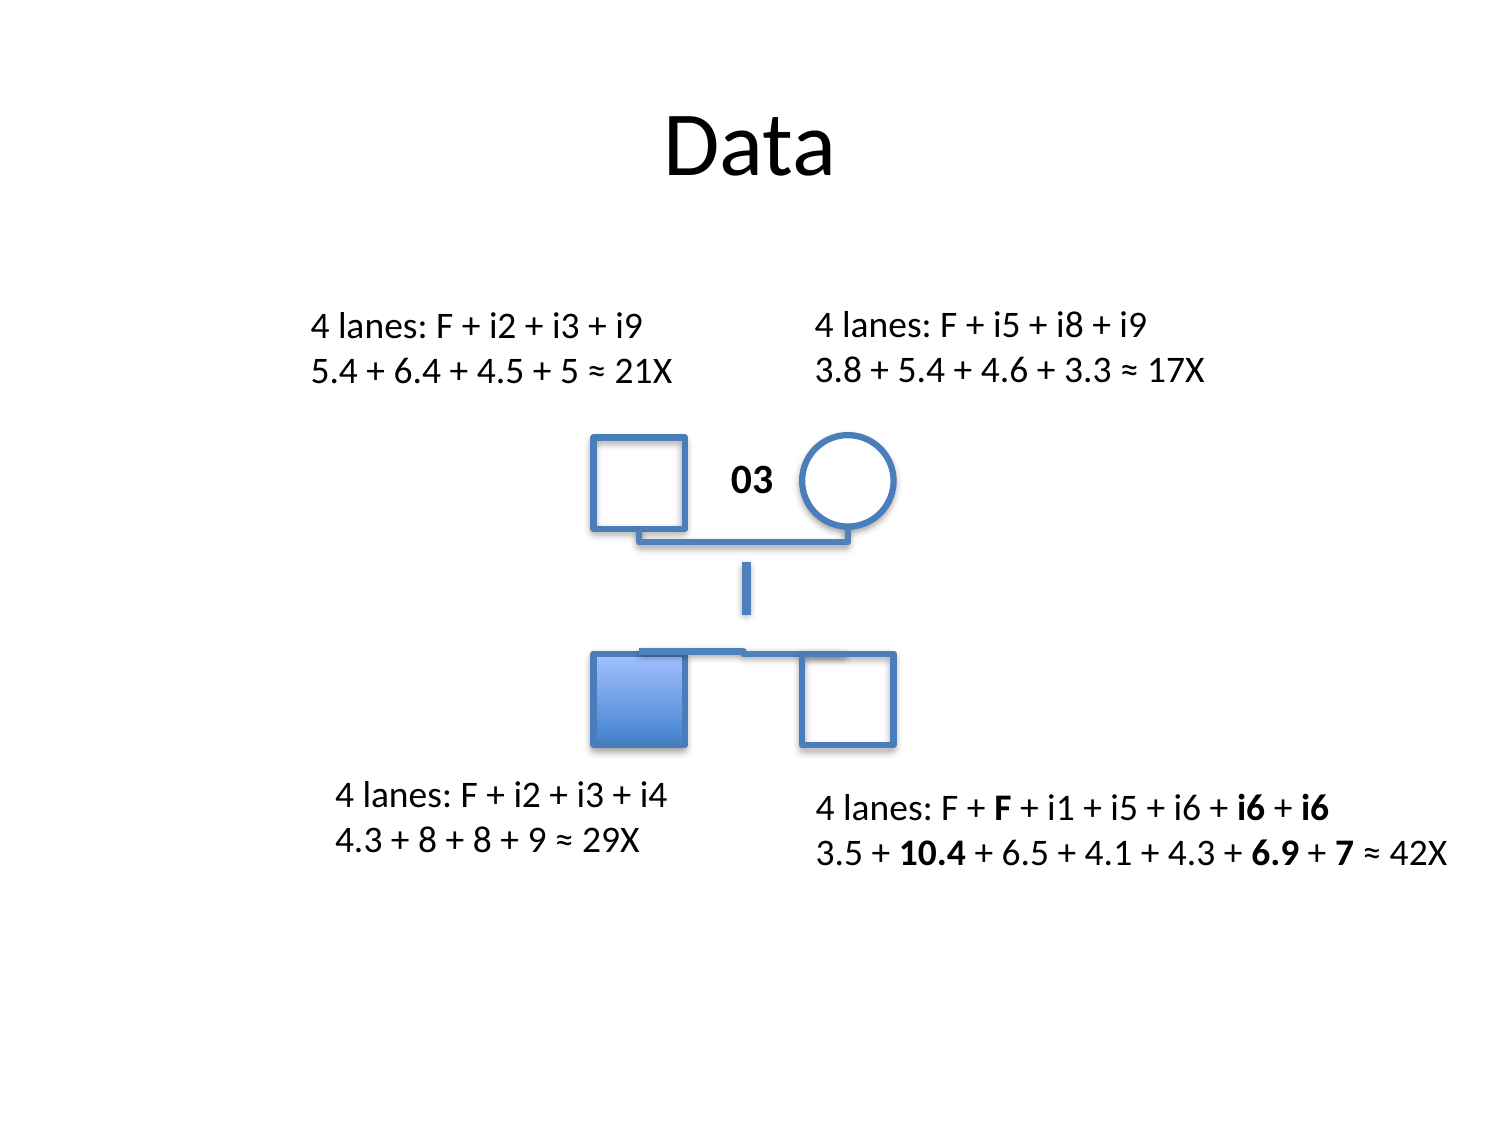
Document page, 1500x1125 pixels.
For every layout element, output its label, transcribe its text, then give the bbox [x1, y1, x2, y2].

text_box [593, 437, 686, 530]
text_box [593, 653, 686, 746]
text_box 4 lanes: F + i5 + i8 + i9 3.8 + 5.4 + 4.6 + 3.3 ≈ 17X [799, 292, 1229, 398]
text_box 03 [749, 427, 834, 528]
title Data [75, 45, 1425, 233]
text_box [834, 434, 895, 528]
text_box [801, 653, 894, 746]
text_box 03 [670, 427, 737, 528]
text_box 4 lanes: F + F + i1 + i5 + i6 + i6 + i6 3.5 + 10.4 + 6.5 + 4.1 + 4.3 + 6.9 + 7 ≈ 42X [800, 775, 1471, 881]
text_box 4 lanes: F + i2 + i3 + i4 4.3 + 8 + 8 + 9 ≈ 29X [320, 762, 683, 868]
text_box 4 lanes: F + i2 + i3 + i9 5.4 + 6.4 + 4.5 + 5 ≈ 21X [295, 294, 696, 399]
